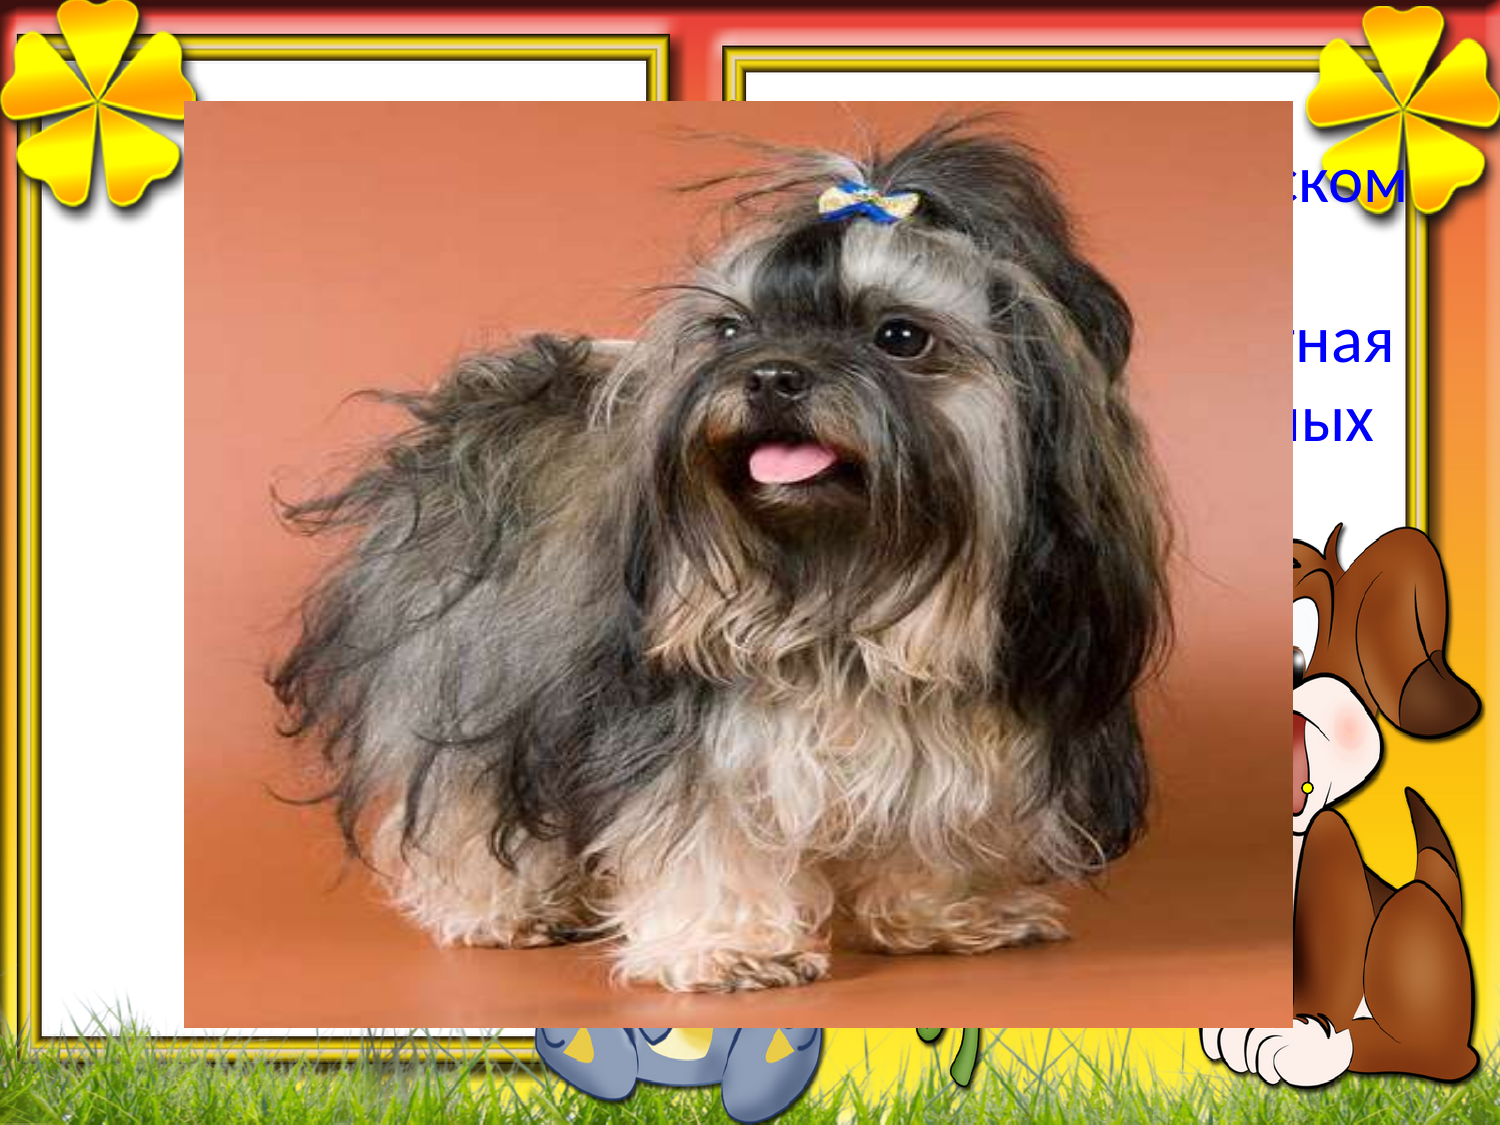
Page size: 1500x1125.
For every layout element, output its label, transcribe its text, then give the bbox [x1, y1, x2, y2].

picture [0, 0, 1500, 1125]
text_box Умница! [1301, 782, 1314, 794]
text_box В каком итальянском городе была выведена известная порода комнатных собак? [1296, 128, 1444, 543]
